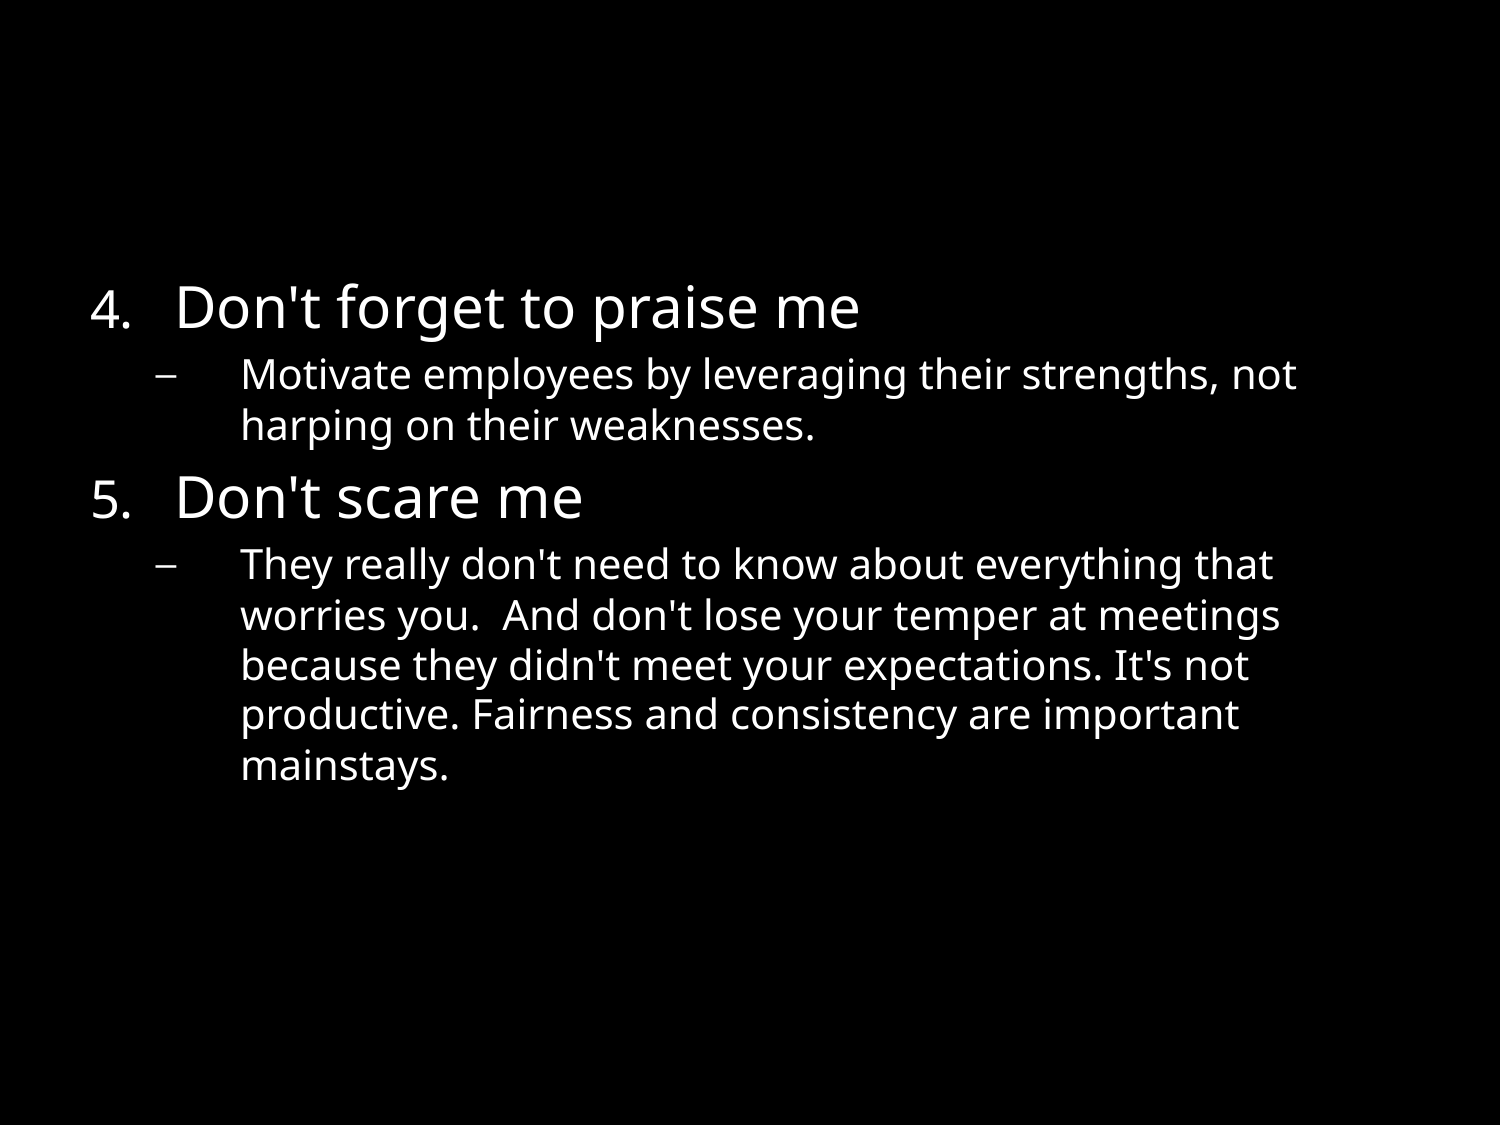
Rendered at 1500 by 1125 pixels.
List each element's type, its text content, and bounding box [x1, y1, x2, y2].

list Don't forget to praise me Motivate employees by leveraging their strengths, not harping on their weaknesses. Don't scare me They really don't need to know about everything that worries you. And don't lose your temper at meetings because they didn't meet your expectations. It's not productive. Fairness and consistency are important mainstays. [74, 262, 1426, 1006]
